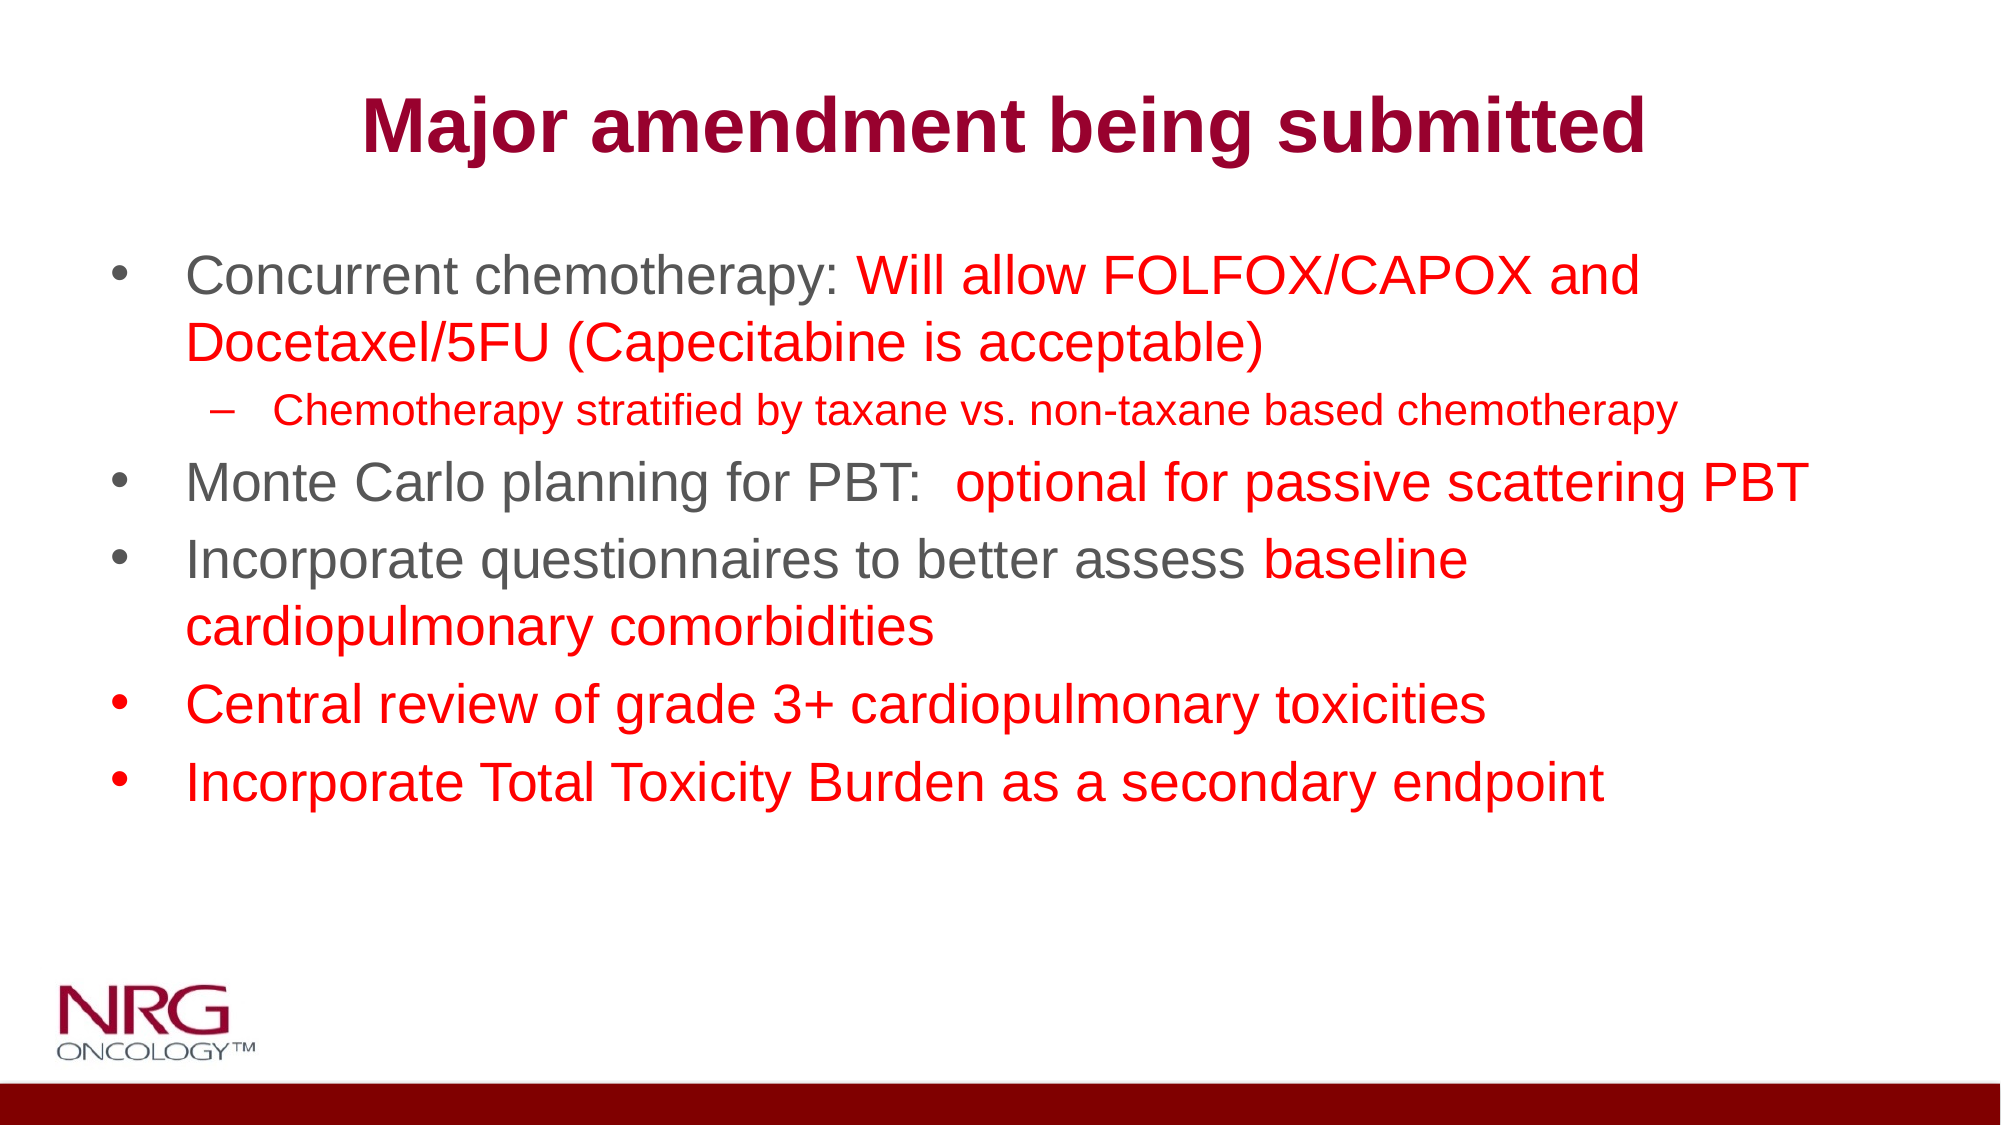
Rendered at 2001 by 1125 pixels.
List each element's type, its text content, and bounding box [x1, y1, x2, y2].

list Concurrent chemotherapy: Will allow FOLFOX/CAPOX and Docetaxel/5FU (Capecitabine is acceptable) Chemotherapy stratified by taxane vs. non-taxane based chemotherapy Monte Carlo planning for PBT: optional for passive scattering PBT Incorporate questionnaires to better assess baseline cardiopulmonary comorbidities Central review of grade 3+ cardiopulmonary toxicities Incorporate Total Toxicity Burden as a secondary endpoint [89, 229, 1911, 1061]
title Major amendment being submitted [95, 64, 1916, 205]
picture [40, 967, 278, 1070]
